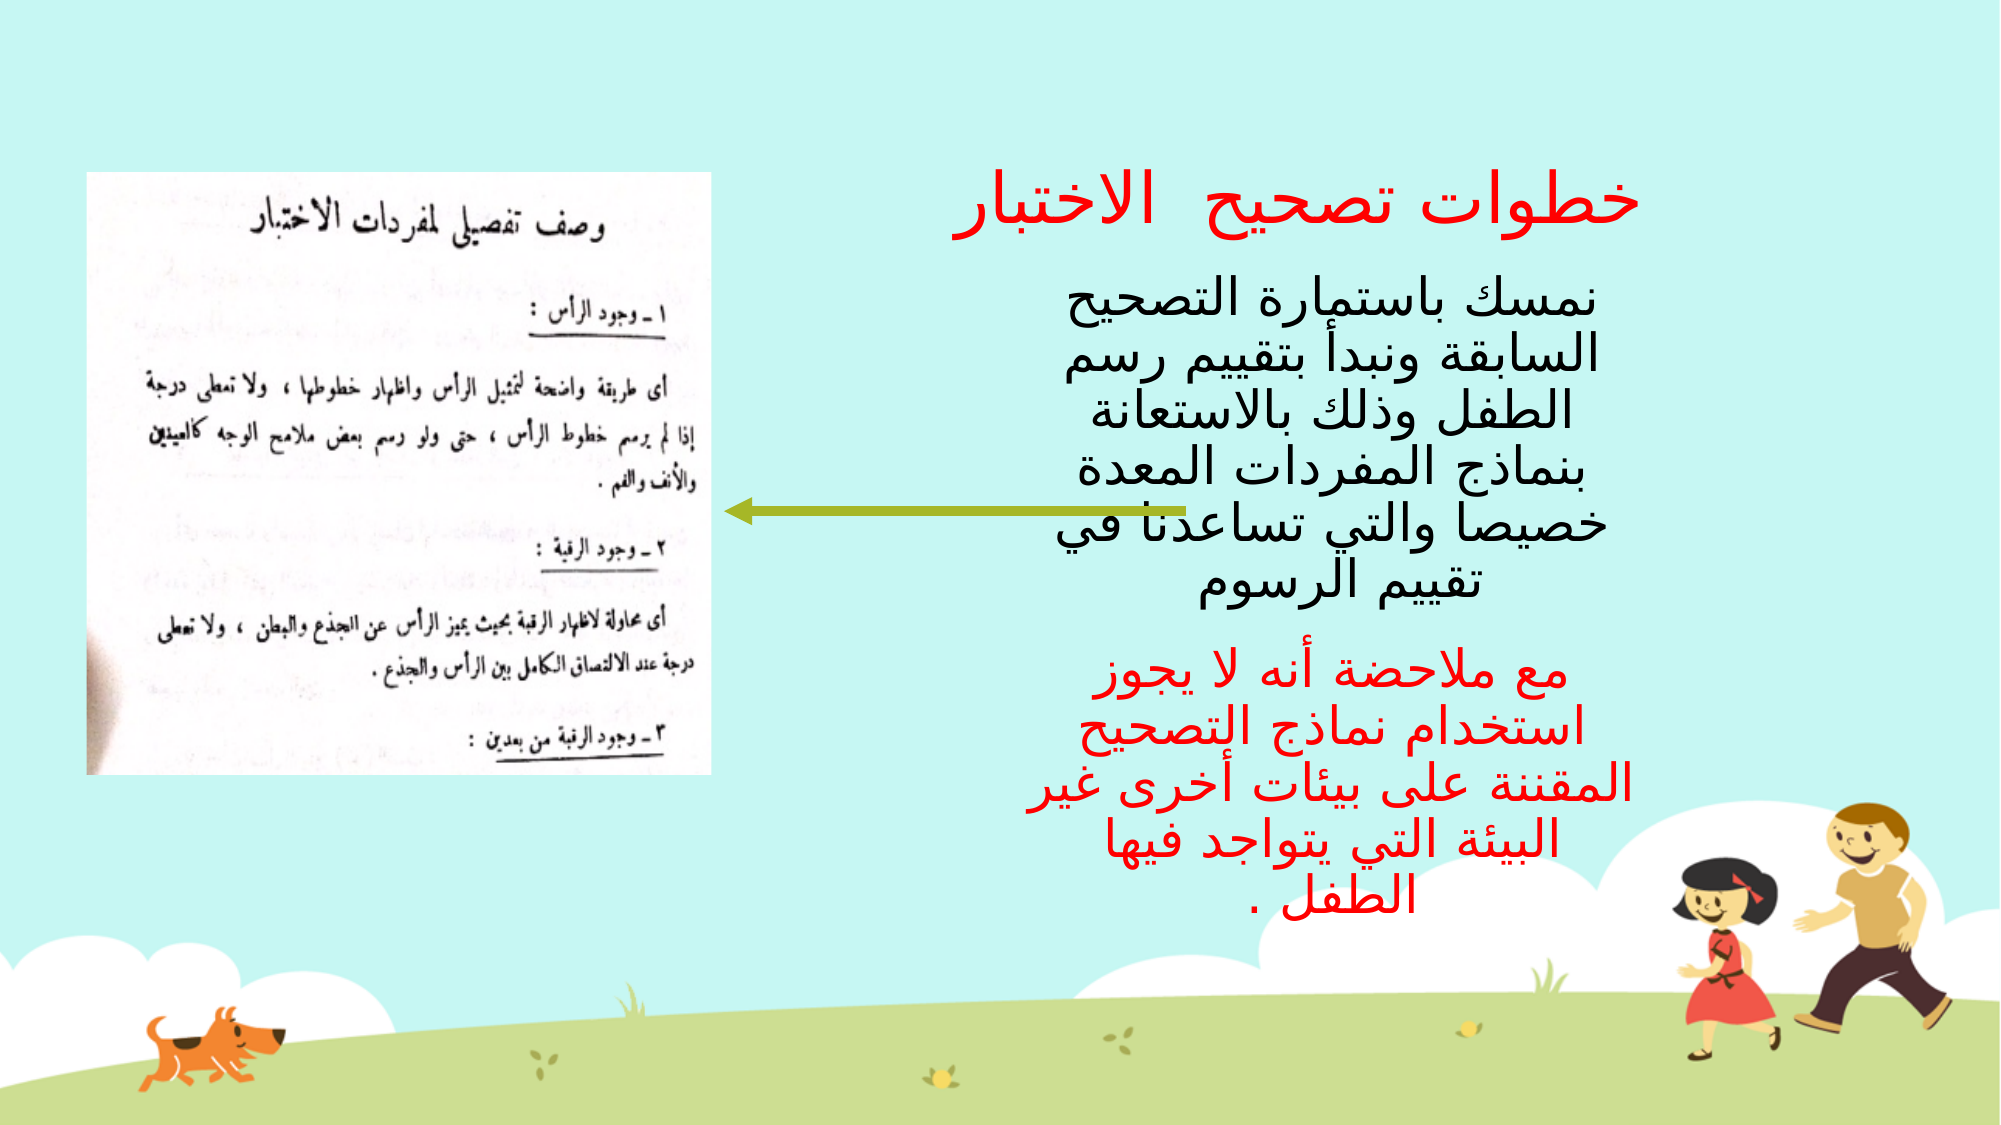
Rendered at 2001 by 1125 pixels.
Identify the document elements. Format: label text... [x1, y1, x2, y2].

list نمسك باستمارة التصحيح السابقة ونبدأ بتقييم رسم الطفل وذلك بالاستعانة بنماذج المفردات المعدة خصيصا والتي تساعدنا في تقييم الرسوم مع ملاحضة أنه لا يجوز استخدام نماذج التصحيح المقننة على بيئات أخرى غير البيئة التي يتواجد فيها الطفل . [1013, 262, 1659, 938]
title خطوات تصحيح الاختبار [121, 50, 1659, 247]
picture [0, 0, 2001, 1125]
